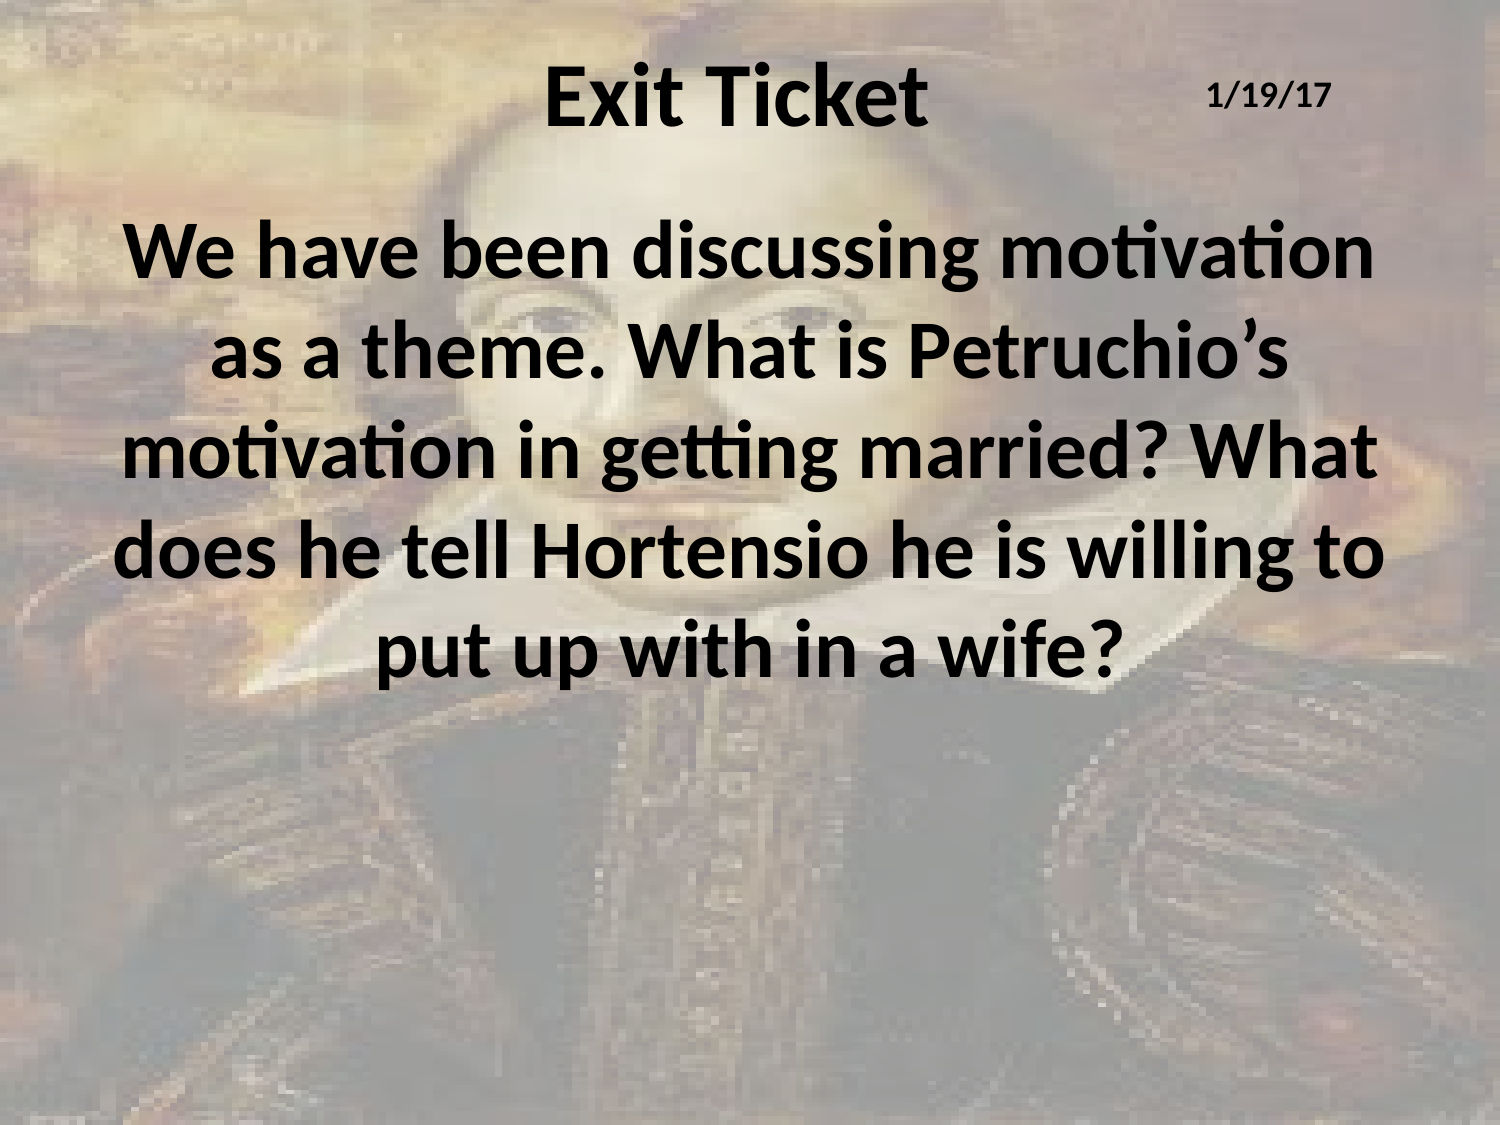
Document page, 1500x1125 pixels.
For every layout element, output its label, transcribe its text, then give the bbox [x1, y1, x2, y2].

title Exit Ticket [62, 12, 1413, 168]
list We have been discussing motivation as a theme. What is Petruchio’s motivation in getting married? What does he tell Hortensio he is willing to put up with in a wife? [75, 187, 1425, 930]
text_box 1/19/17 [1137, 62, 1400, 123]
